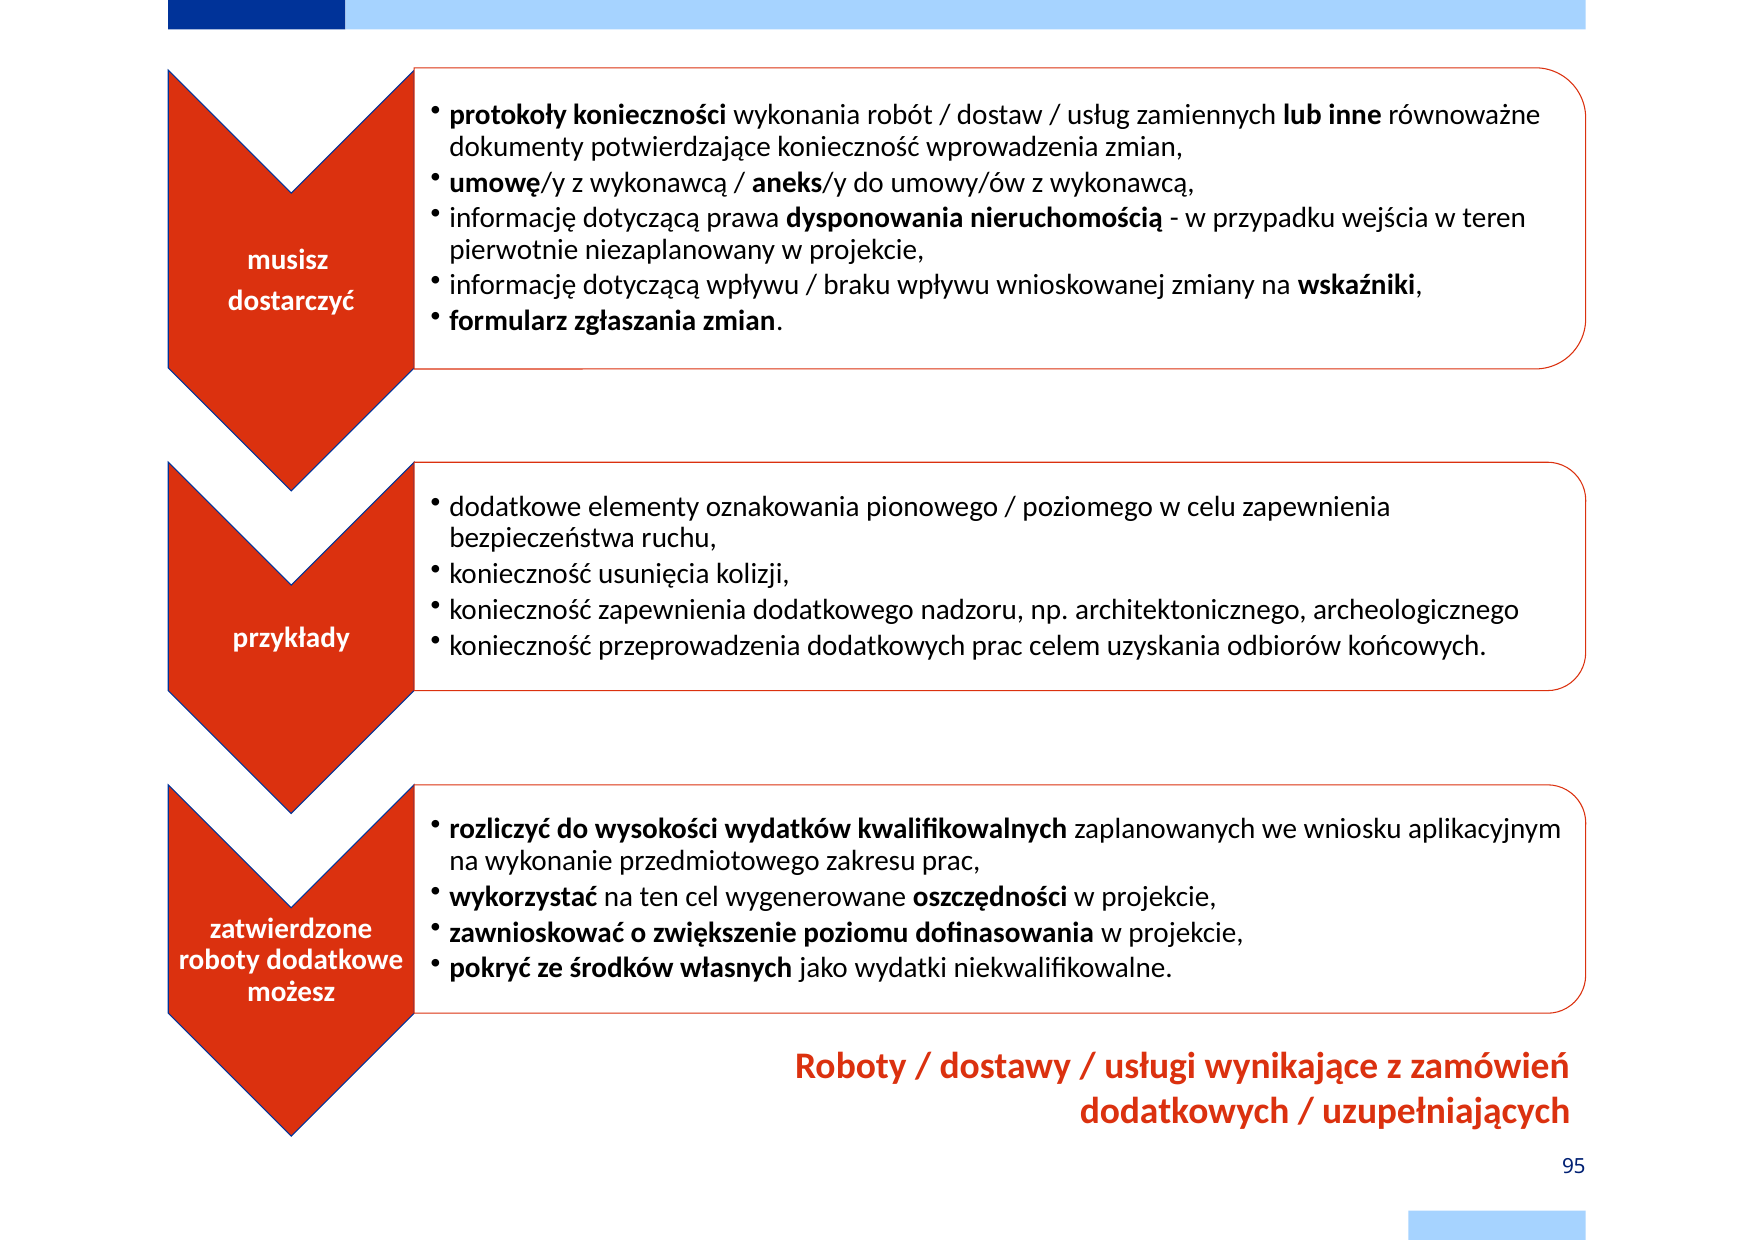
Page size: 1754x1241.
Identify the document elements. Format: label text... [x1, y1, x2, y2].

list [168, 64, 1586, 1140]
slide_number 95 [1408, 1151, 1586, 1182]
